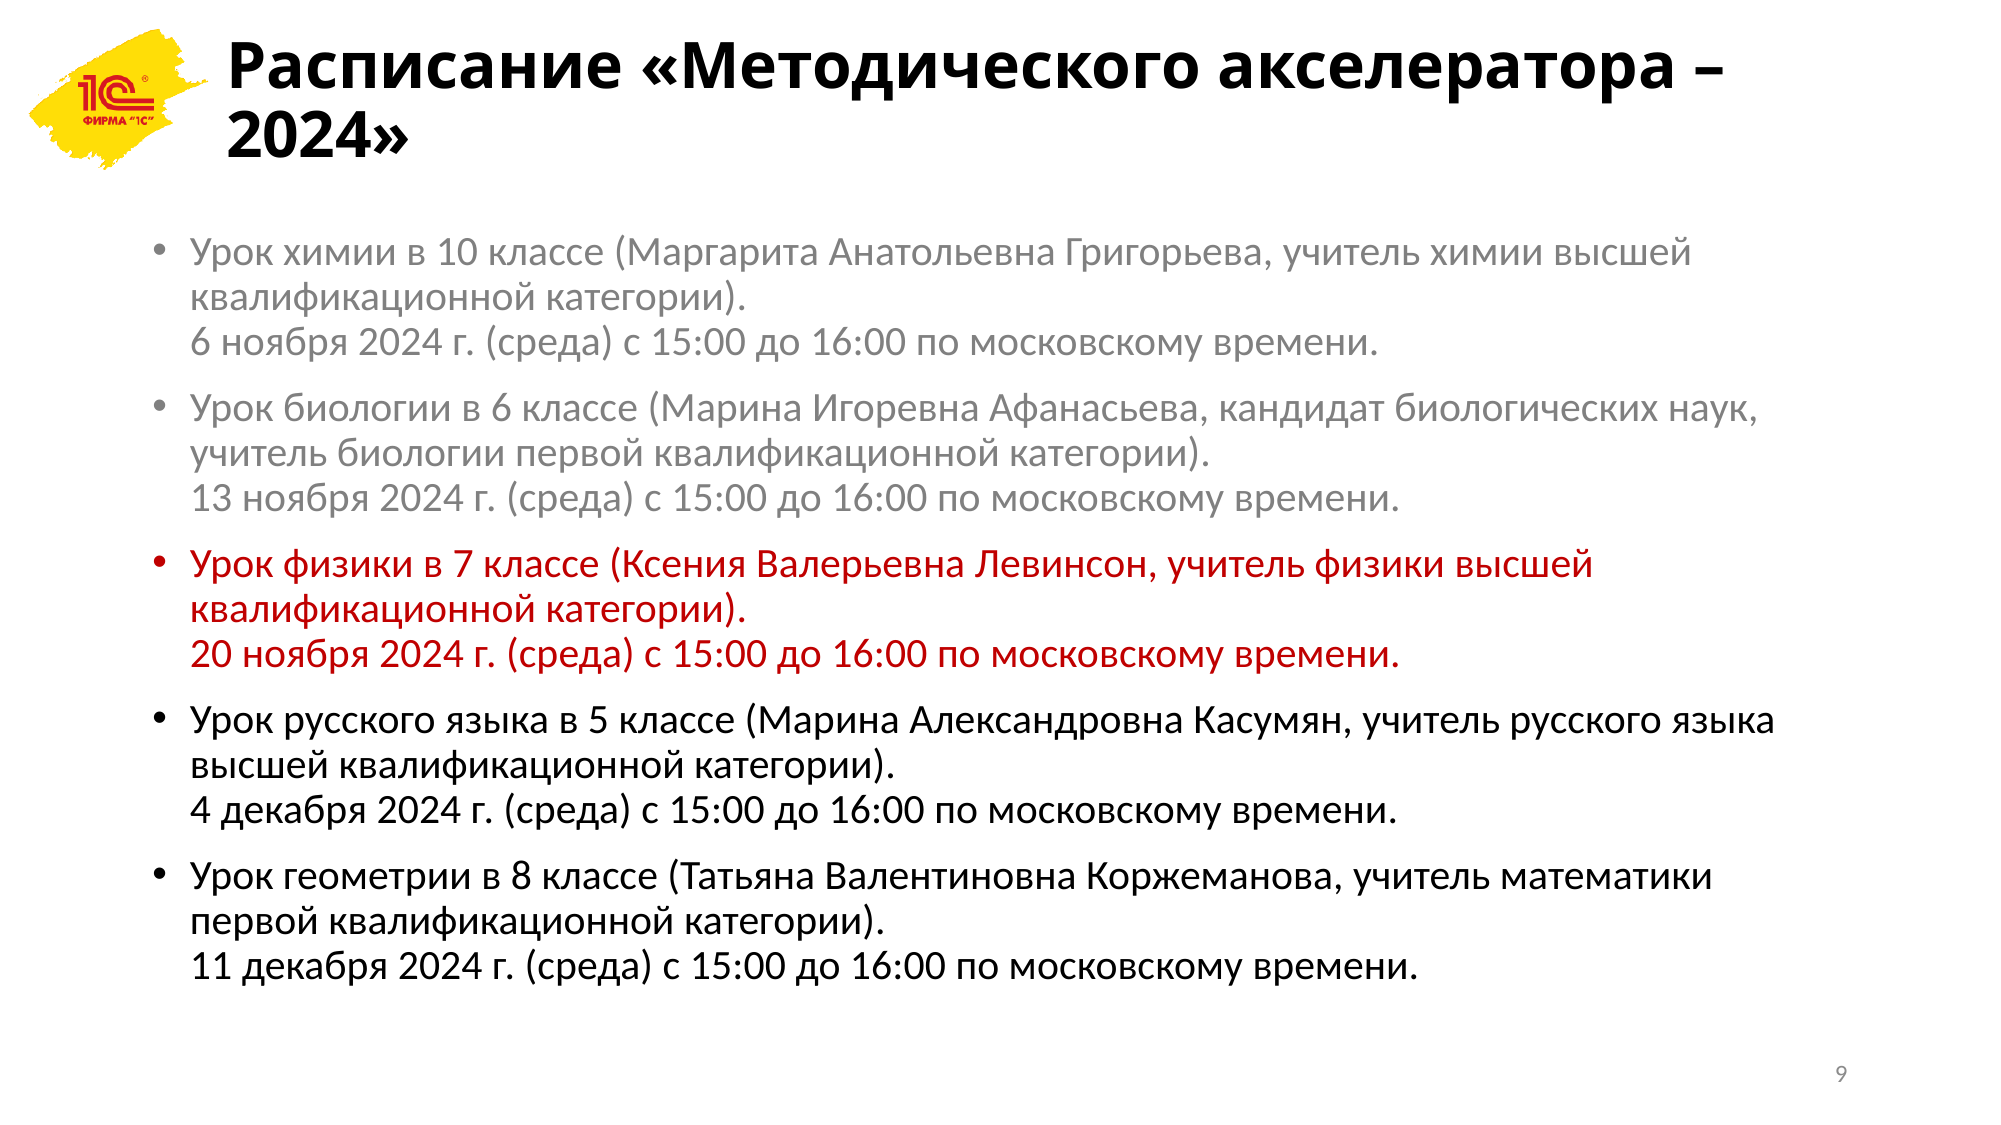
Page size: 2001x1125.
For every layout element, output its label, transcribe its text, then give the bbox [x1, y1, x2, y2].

title Расписание «Методического акселератора – 2024» [211, 24, 1863, 179]
picture [23, 24, 211, 173]
slide_number 9 [1412, 1042, 1863, 1103]
list Урок химии в 10 классе (Маргарита Анатольевна Григорьева, учитель химии высшей квалификационной категории). 6 ноября 2024 г. (среда) с 15:00 до 16:00 по московскому времени. Урок биологии в 6 классе (Марина Игоревна Афанасьева, кандидат биологических наук, учитель биологии первой квалификационной категории). 13 ноября 2024 г. (среда) с 15:00 до 16:00 по московскому времени. Урок физики в 7 классе (Ксения Валерьевна Левинсон, учитель физики высшей квалификационной категории). 20 ноября 2024 г. (среда) с 15:00 до 16:00 по московскому времени. Урок русского языка в 5 классе (Марина Александровна Касумян, учитель русского языка высшей квалификационной категории). 4 декабря 2024 г. (среда) с 15:00 до 16:00 по московскому времени. Урок геометрии в 8 классе (Татьяна Валентиновна Коржеманова, учитель математики первой квалификационной категории). 11 декабря 2024 г. (среда) с 15:00 до 16:00 по московскому времени. [137, 221, 1863, 1074]
